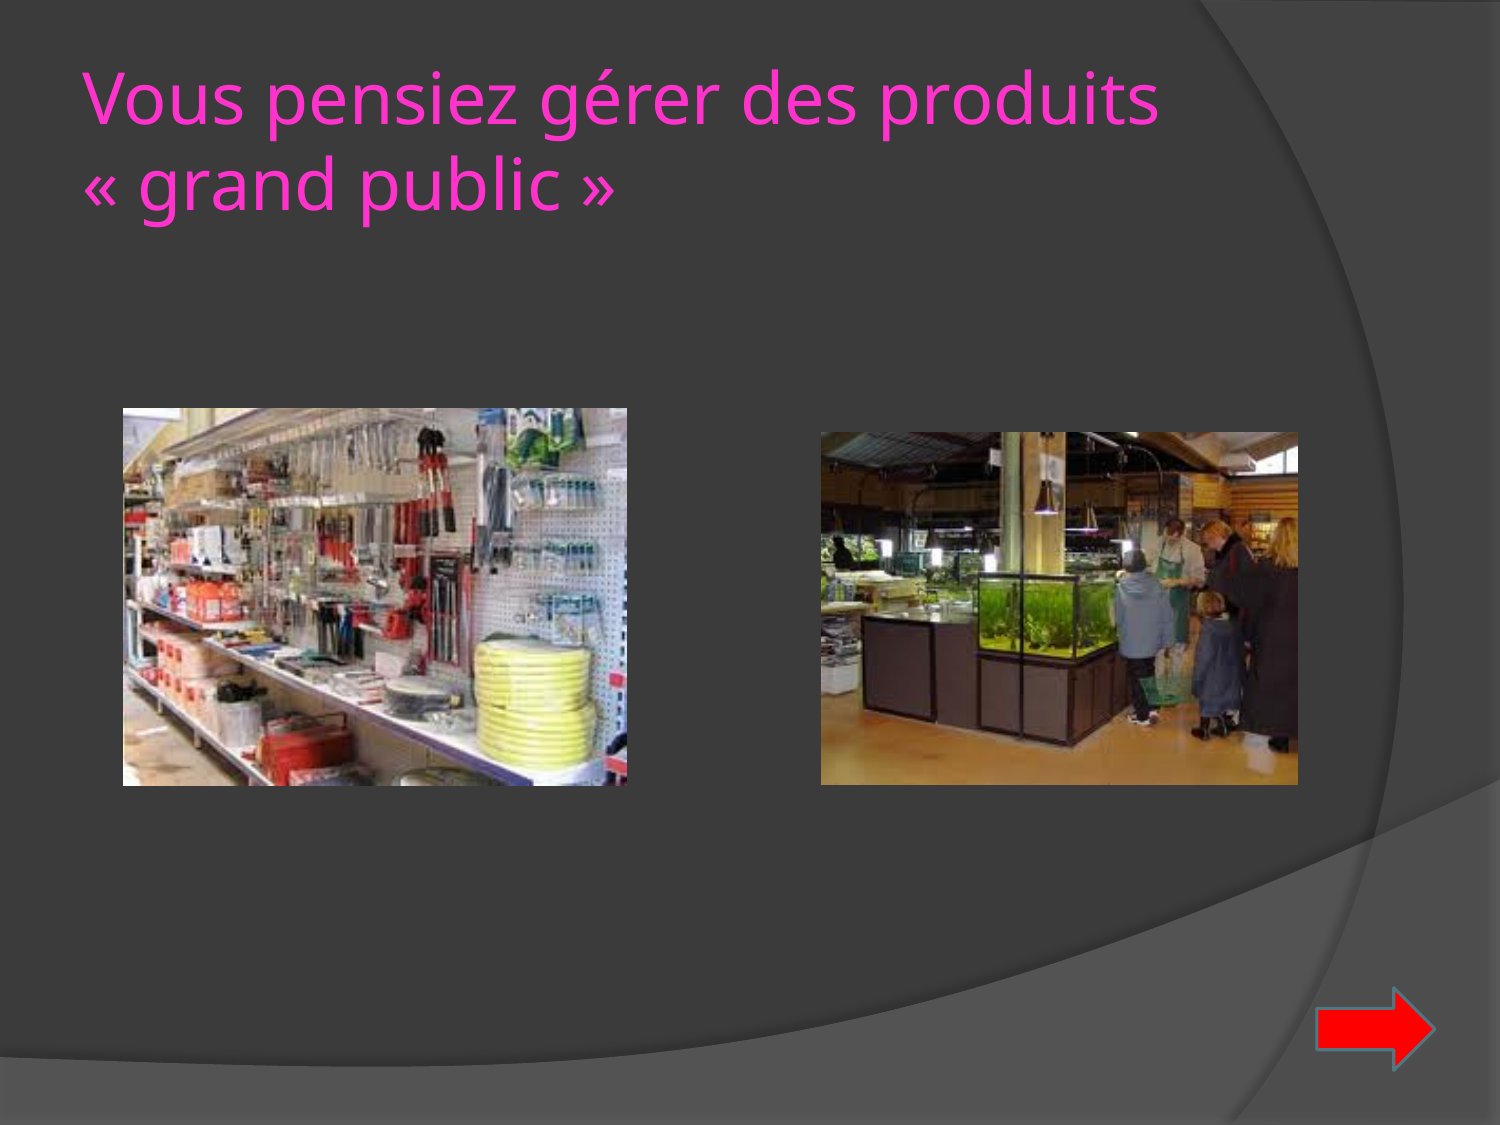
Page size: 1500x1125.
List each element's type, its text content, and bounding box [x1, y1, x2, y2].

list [123, 408, 627, 786]
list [821, 432, 1298, 785]
title Vous pensiez gérer des produits « grand public » [75, 45, 1300, 233]
text_box [1315, 986, 1437, 1072]
